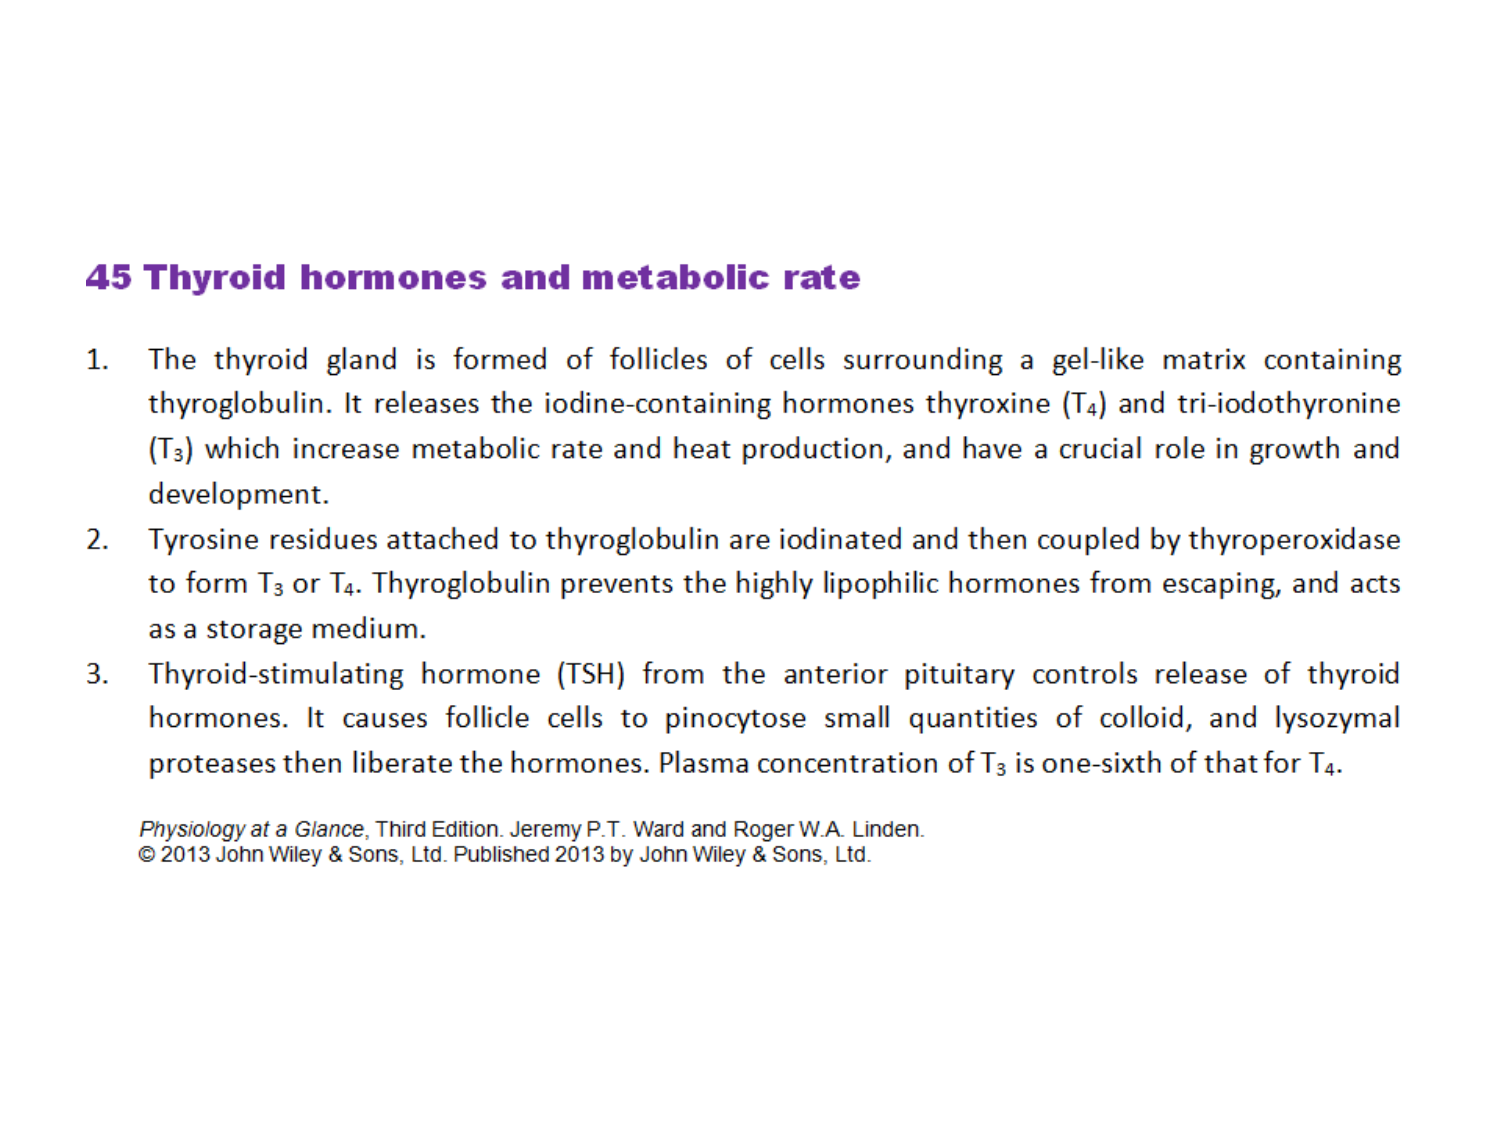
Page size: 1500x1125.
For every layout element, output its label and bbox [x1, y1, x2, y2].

picture [86, 252, 1414, 873]
